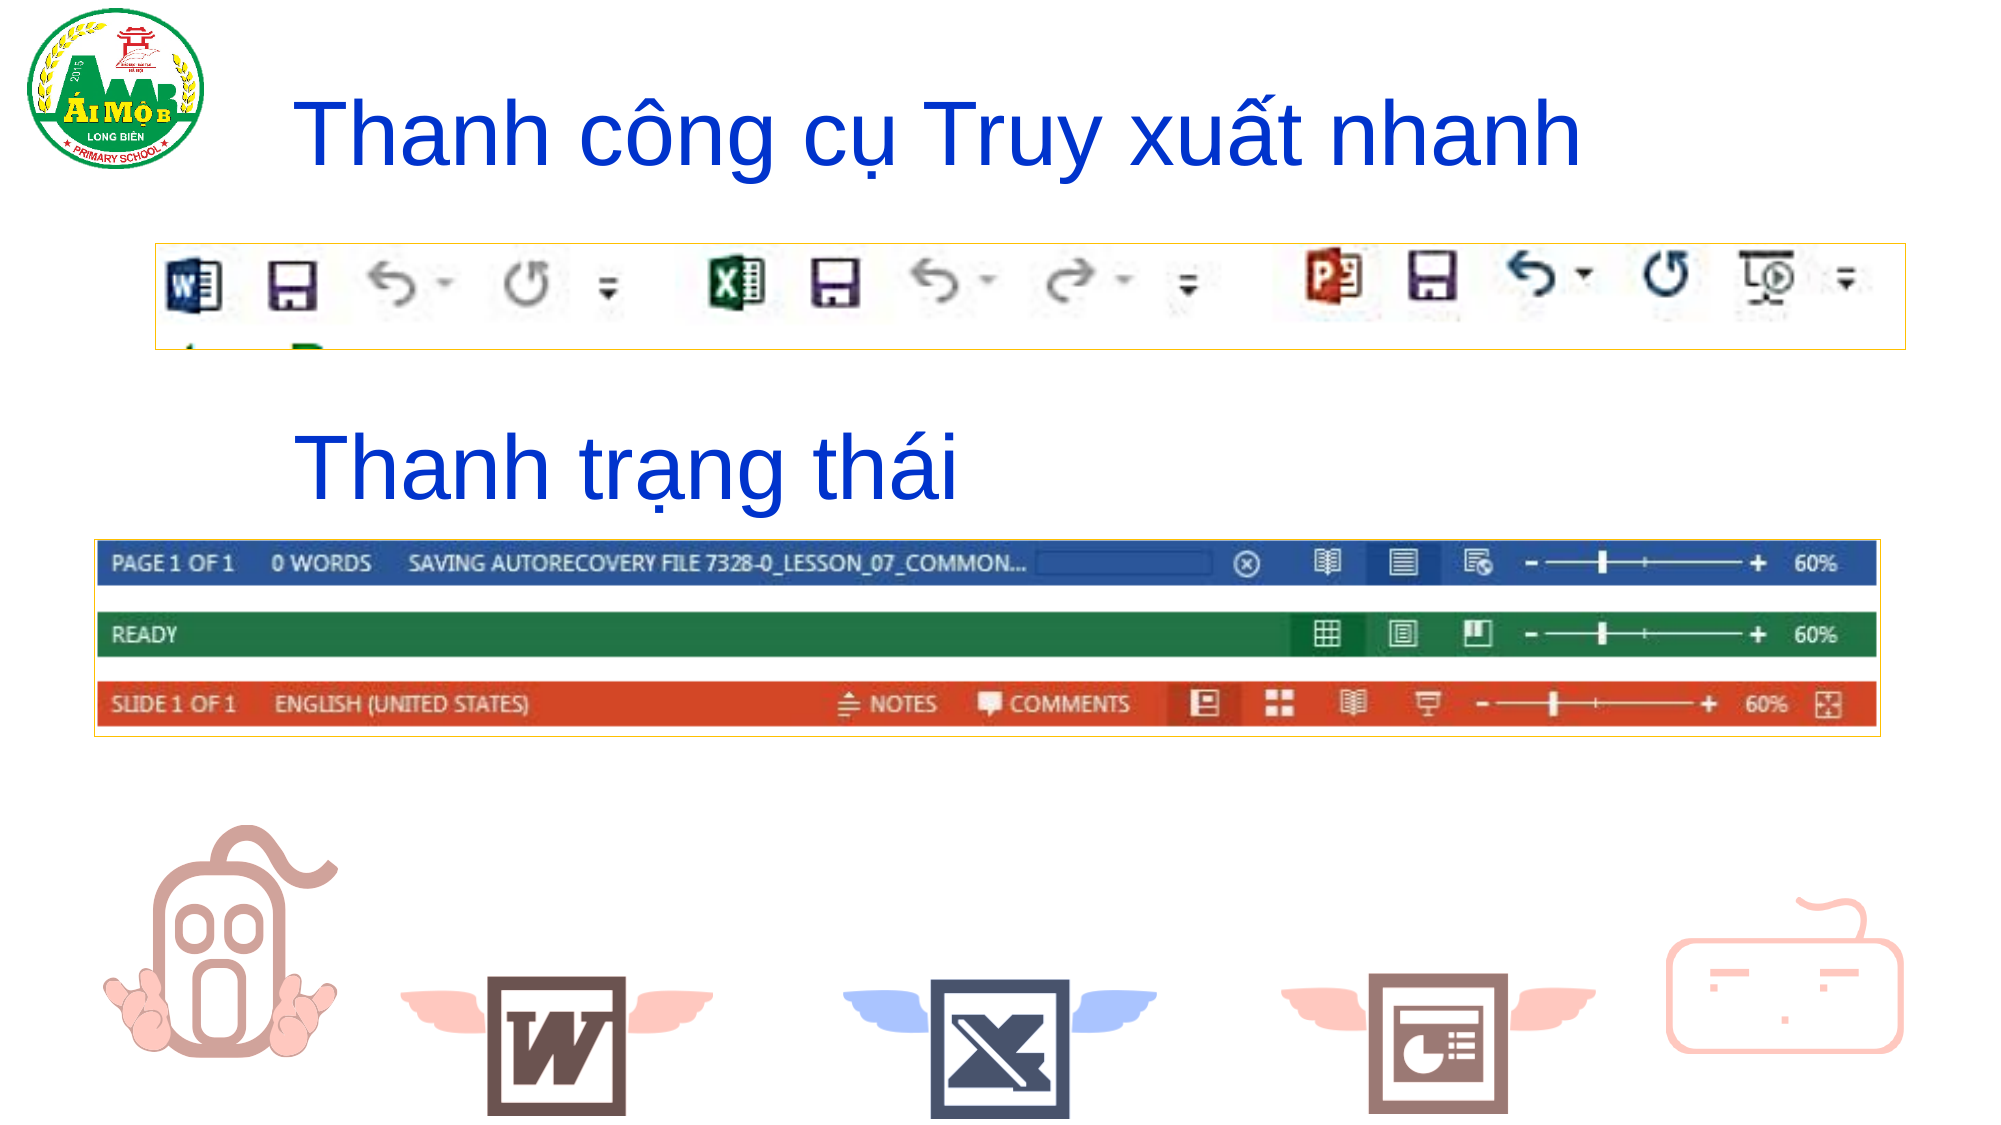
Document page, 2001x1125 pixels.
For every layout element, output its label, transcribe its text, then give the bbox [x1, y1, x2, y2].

picture [94, 539, 1881, 737]
text_box Thanh công cụ Truy xuất nhanh [278, 66, 1644, 192]
picture [27, 8, 204, 169]
title Thanh trạng thái [278, 420, 2000, 519]
picture [155, 243, 1906, 350]
